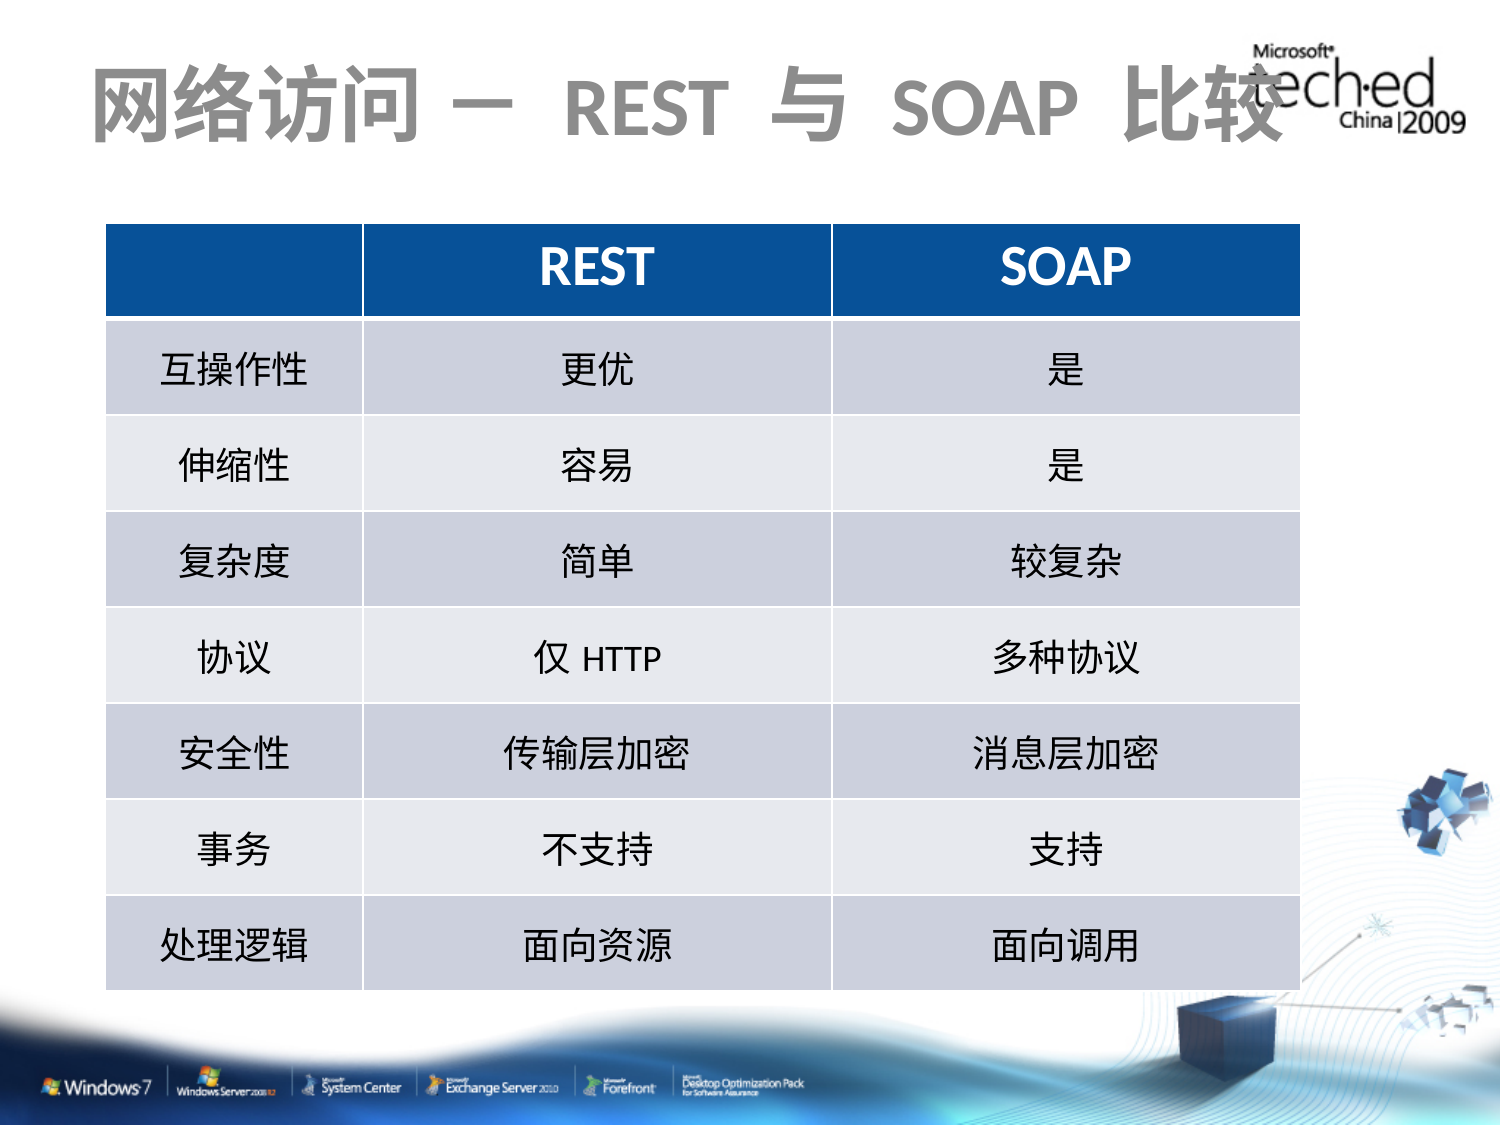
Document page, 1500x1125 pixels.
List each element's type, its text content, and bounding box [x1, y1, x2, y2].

table_cell 仅HTTP [364, 608, 831, 702]
table_cell 互操作性 [106, 321, 362, 414]
table_cell 不支持 [364, 800, 831, 894]
table_cell 安全性 [106, 704, 362, 798]
table_cell 较复杂 [833, 512, 1300, 606]
table_cell 支持 [833, 800, 1300, 894]
picture [0, 0, 1500, 1125]
table_cell 更优 [364, 321, 831, 414]
table_cell 消息层加密 [833, 704, 1300, 798]
table_cell 事务 [106, 800, 362, 894]
table_cell 容易 [364, 416, 831, 510]
table_cell 简单 [364, 512, 831, 606]
table_cell 处理逻辑 [106, 896, 362, 990]
table_header SOAP [833, 224, 1300, 316]
table_cell 协议 [106, 608, 362, 702]
table_cell 多种协议 [833, 608, 1300, 702]
table_cell 传输层加密 [364, 704, 831, 798]
table_header [106, 224, 362, 316]
table_cell 面向调用 [833, 896, 1300, 990]
title 网络访问 － REST 与 SOAP 比较 [75, 45, 1425, 233]
table_cell 是 [833, 416, 1300, 510]
table_cell 是 [833, 321, 1300, 414]
table_cell 复杂度 [106, 512, 362, 606]
table_header REST [364, 224, 831, 316]
table_cell 面向资源 [364, 896, 831, 990]
table_cell 伸缩性 [106, 416, 362, 510]
